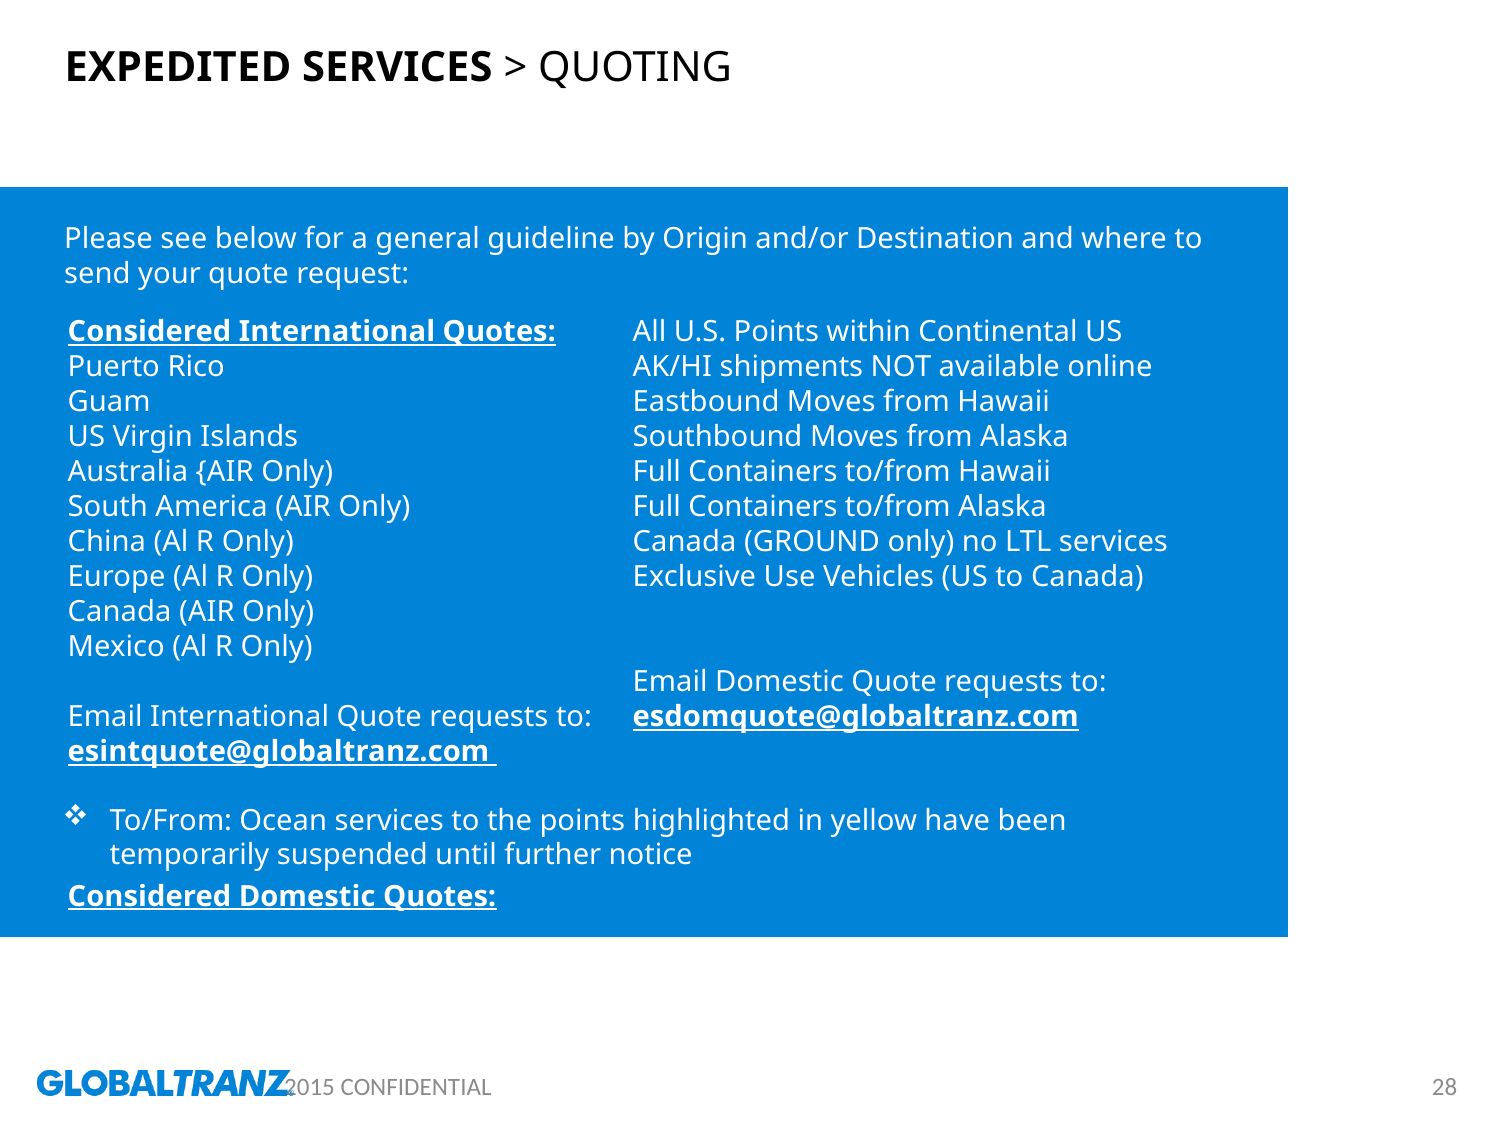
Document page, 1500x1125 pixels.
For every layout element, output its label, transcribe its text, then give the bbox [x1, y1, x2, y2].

slide_number 28 [1122, 1055, 1473, 1116]
footer 2015 CONFIDENTIAL [0, 1055, 602, 1116]
picture [36, 1068, 295, 1098]
picture [0, 187, 1288, 937]
text_box EXPEDITED SERVICES > QUOTING [0, 32, 1397, 148]
